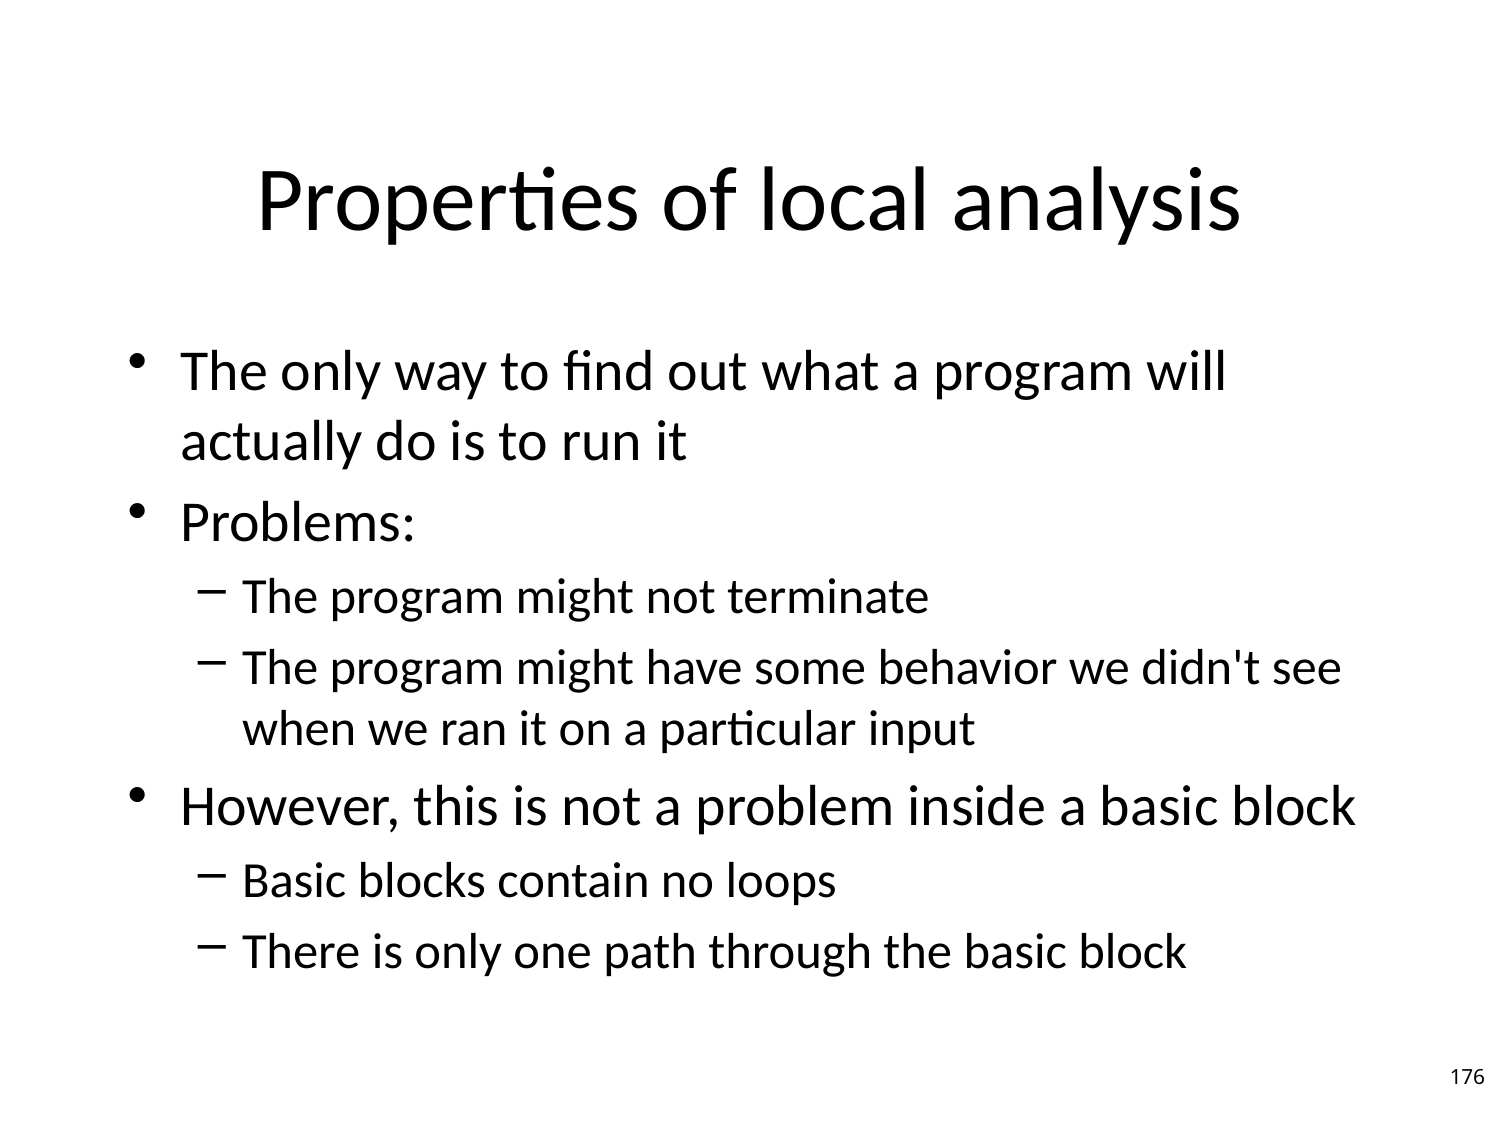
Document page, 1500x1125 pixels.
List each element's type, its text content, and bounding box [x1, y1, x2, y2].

slide_number 176 [1187, 1055, 1500, 1102]
title Properties of local analysis [112, 99, 1388, 288]
list The only way to find out what a program will actually do is to run it Problems: The program might not terminate The program might have some behavior we didn't see when we ran it on a particular input However, this is not a problem inside a basic block Basic blocks contain no loops There is only one path through the basic block [112, 324, 1388, 1000]
